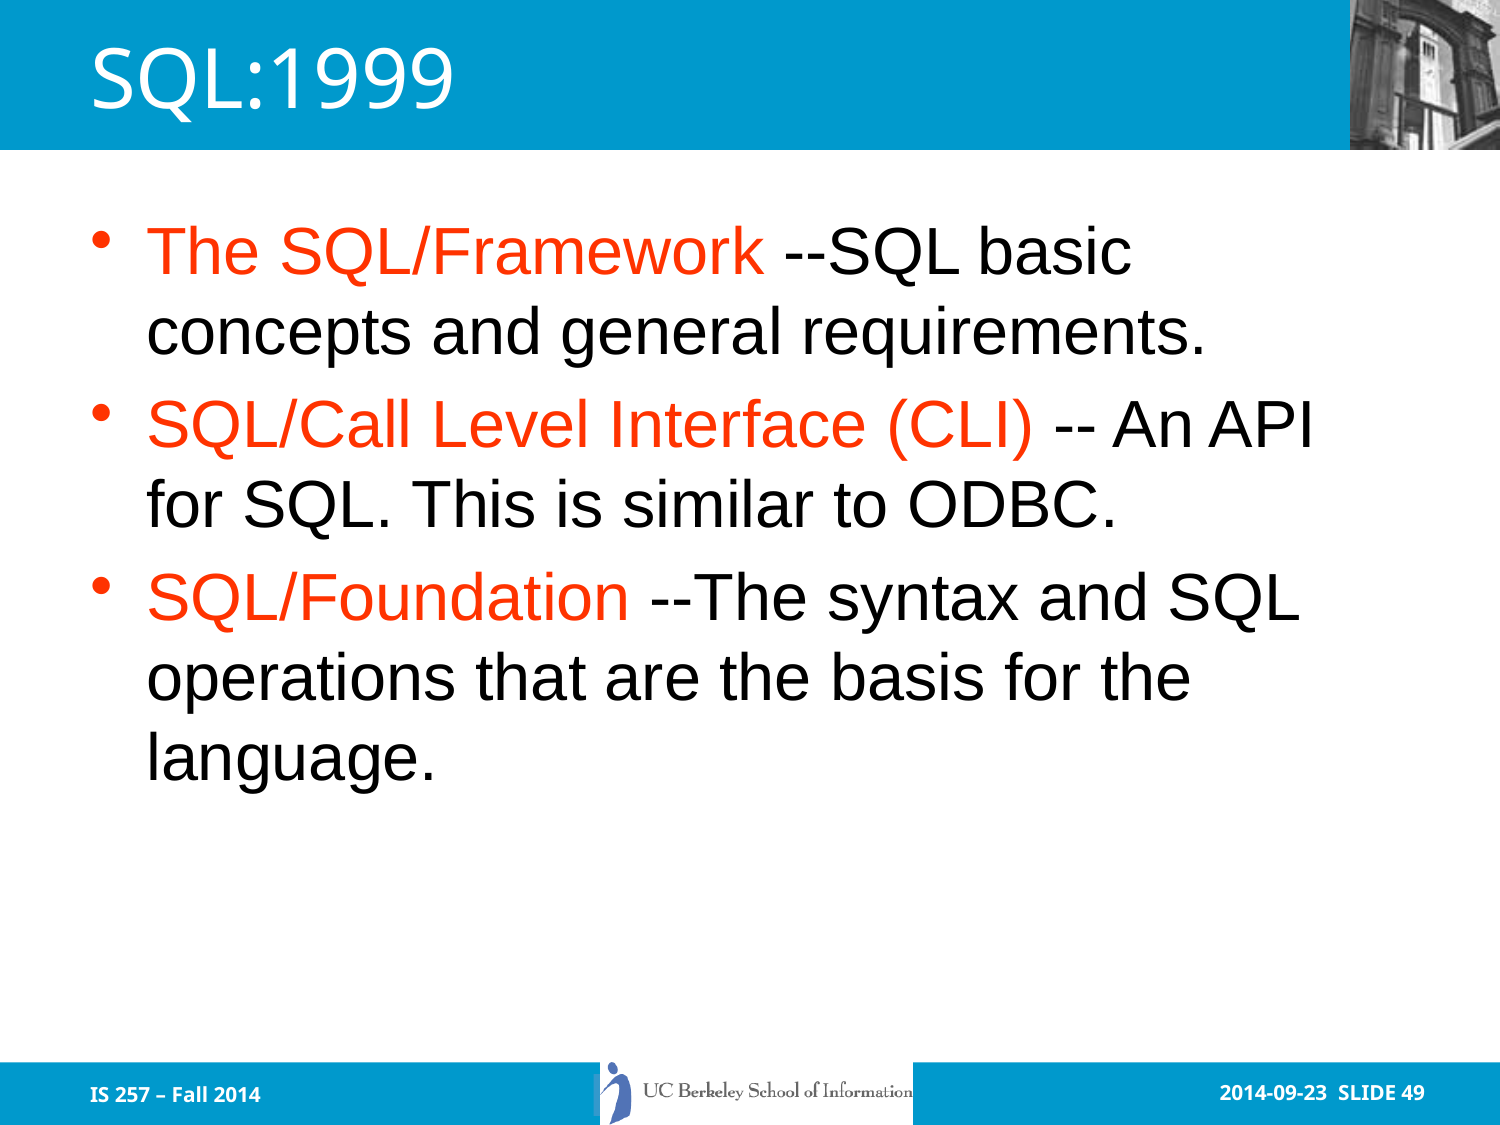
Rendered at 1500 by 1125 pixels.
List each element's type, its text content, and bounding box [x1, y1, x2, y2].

title SQL:1999 [75, 0, 1350, 150]
picture [1351, 0, 1500, 150]
slide_number IS 257 – Fall 2014 [75, 1062, 388, 1125]
picture [594, 1062, 912, 1125]
list The SQL/Framework --SQL basic concepts and general requirements. SQL/Call Level Interface (CLI) -- An API for SQL. This is similar to ODBC. SQL/Foundation --The syntax and SQL operations that are the basis for the language. [75, 200, 1425, 1013]
